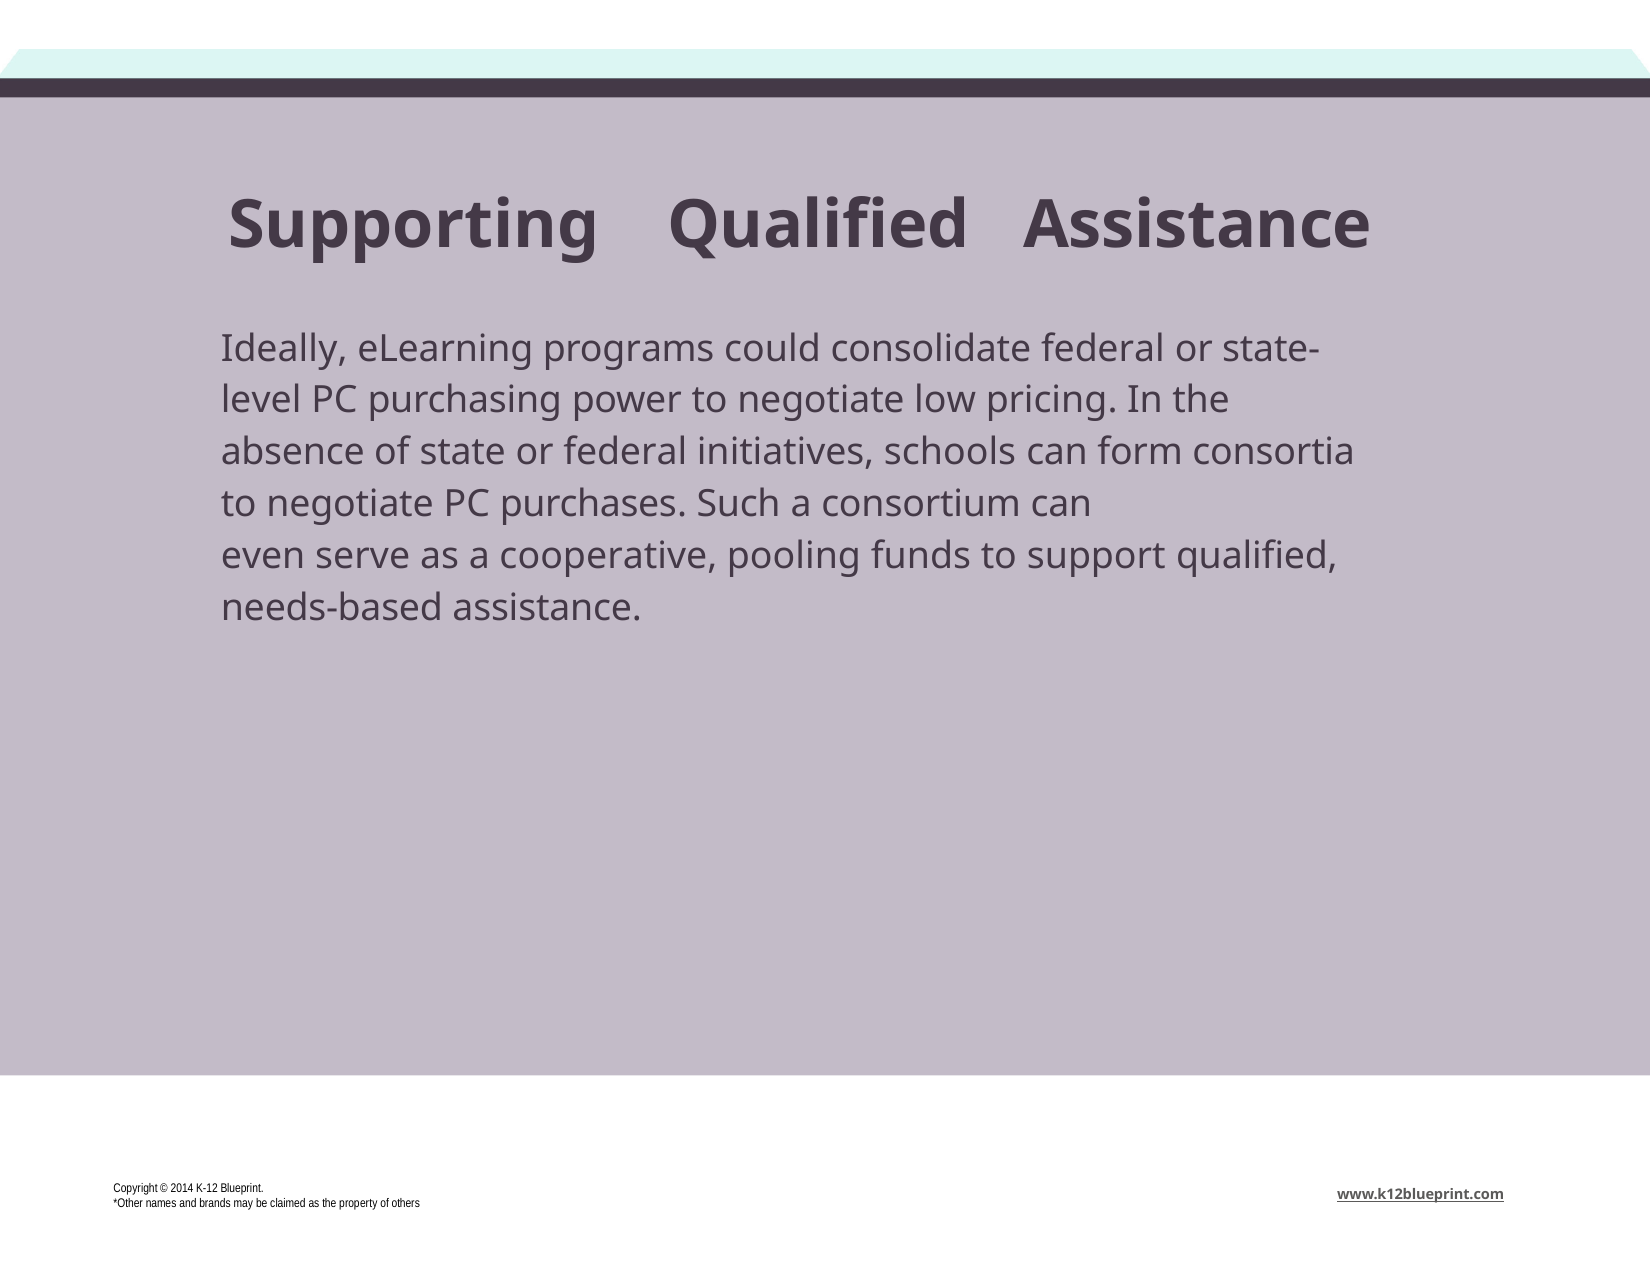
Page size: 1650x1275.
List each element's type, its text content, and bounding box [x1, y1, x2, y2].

slide_number www.k12blueprint.com [1335, 1184, 1532, 1275]
text_box [0, 97, 1650, 1076]
footer Copyright © 2014 K-12 Blueprint. *Other names and brands may be claimed as the property of others [111, 1180, 475, 1275]
text_box Ideally, eLearning programs could consolidate federal or state-level PC purchasing power to negotiate low pricing. In the absence of state or federal initiatives, schools can form consortia to negotiate PC purchases. Such a consortium can even serve as a cooperative, pooling funds to support qualified, needs-based assistance. [218, 317, 1425, 628]
picture [0, 49, 1650, 97]
text_box Supporting Qualified Assistance [226, 181, 1423, 262]
